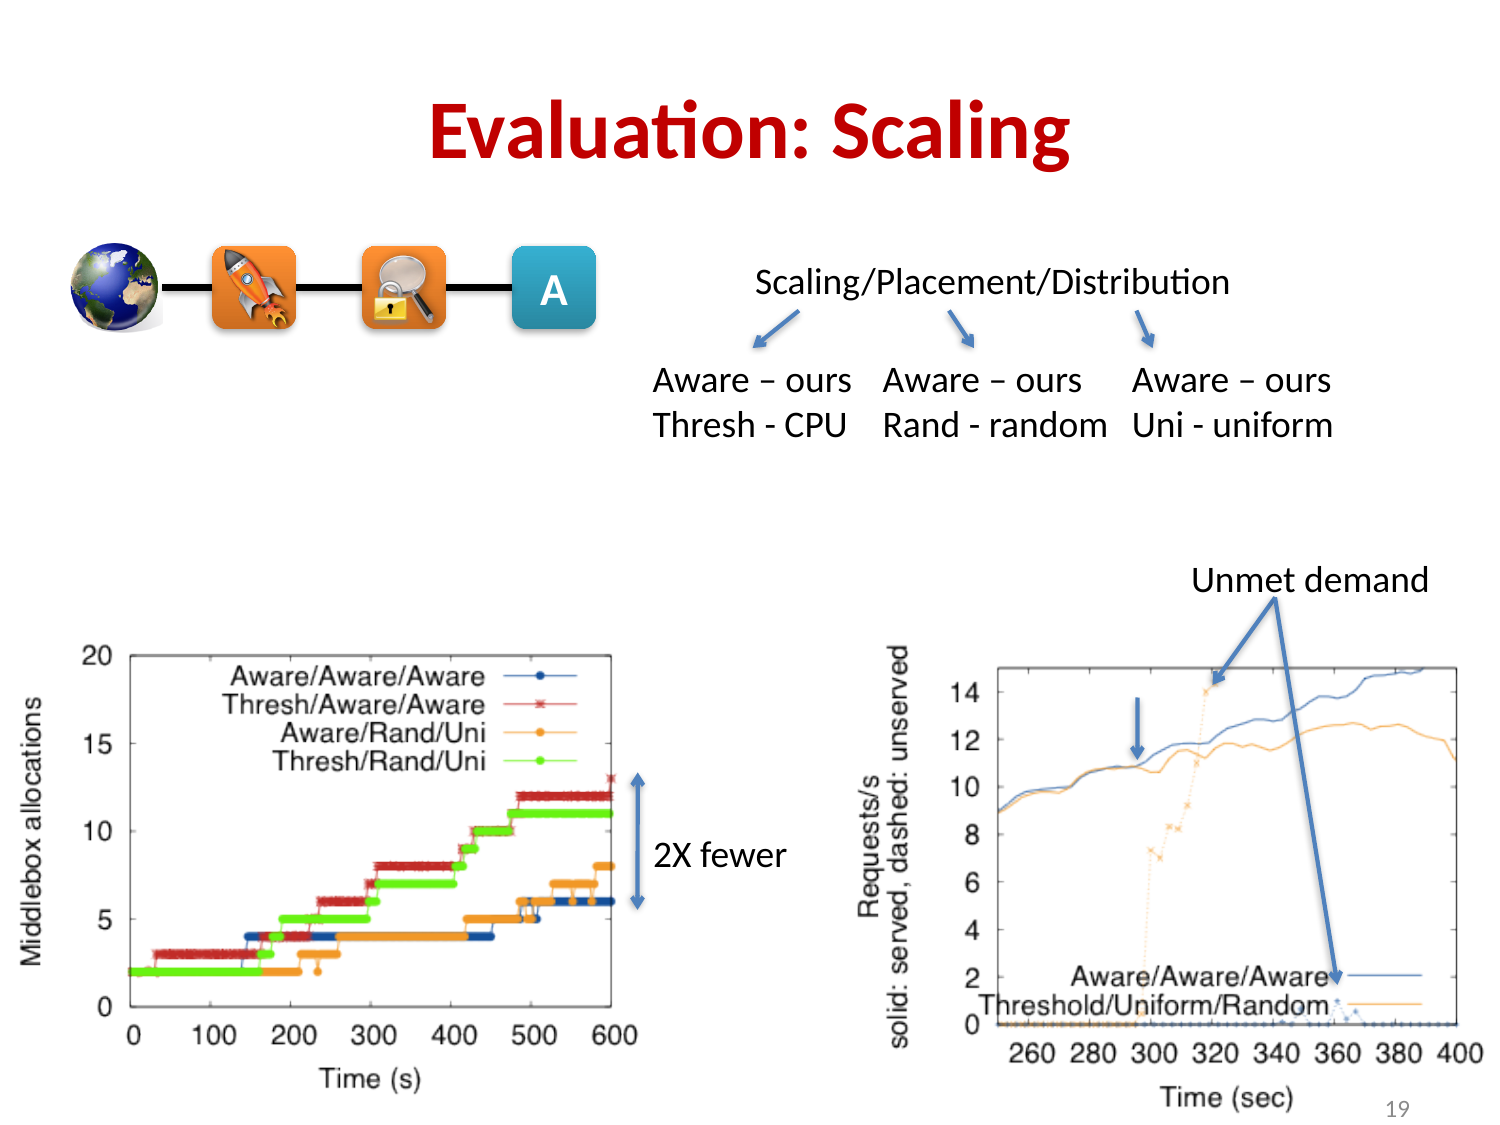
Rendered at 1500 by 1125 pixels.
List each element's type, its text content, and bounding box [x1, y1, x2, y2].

text_box Aware – ours Rand - random [867, 348, 1117, 453]
text_box Aware – ours Thresh - CPU [637, 348, 867, 453]
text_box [942, 316, 981, 343]
text_box Aware – ours Uni - uniform [1117, 348, 1350, 453]
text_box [62, 237, 597, 338]
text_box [0, 547, 1500, 1117]
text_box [752, 310, 800, 349]
title Evaluation: Scaling [75, 62, 1425, 188]
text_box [1125, 320, 1164, 338]
text_box Scaling/Placement/Distribution [740, 249, 1246, 310]
